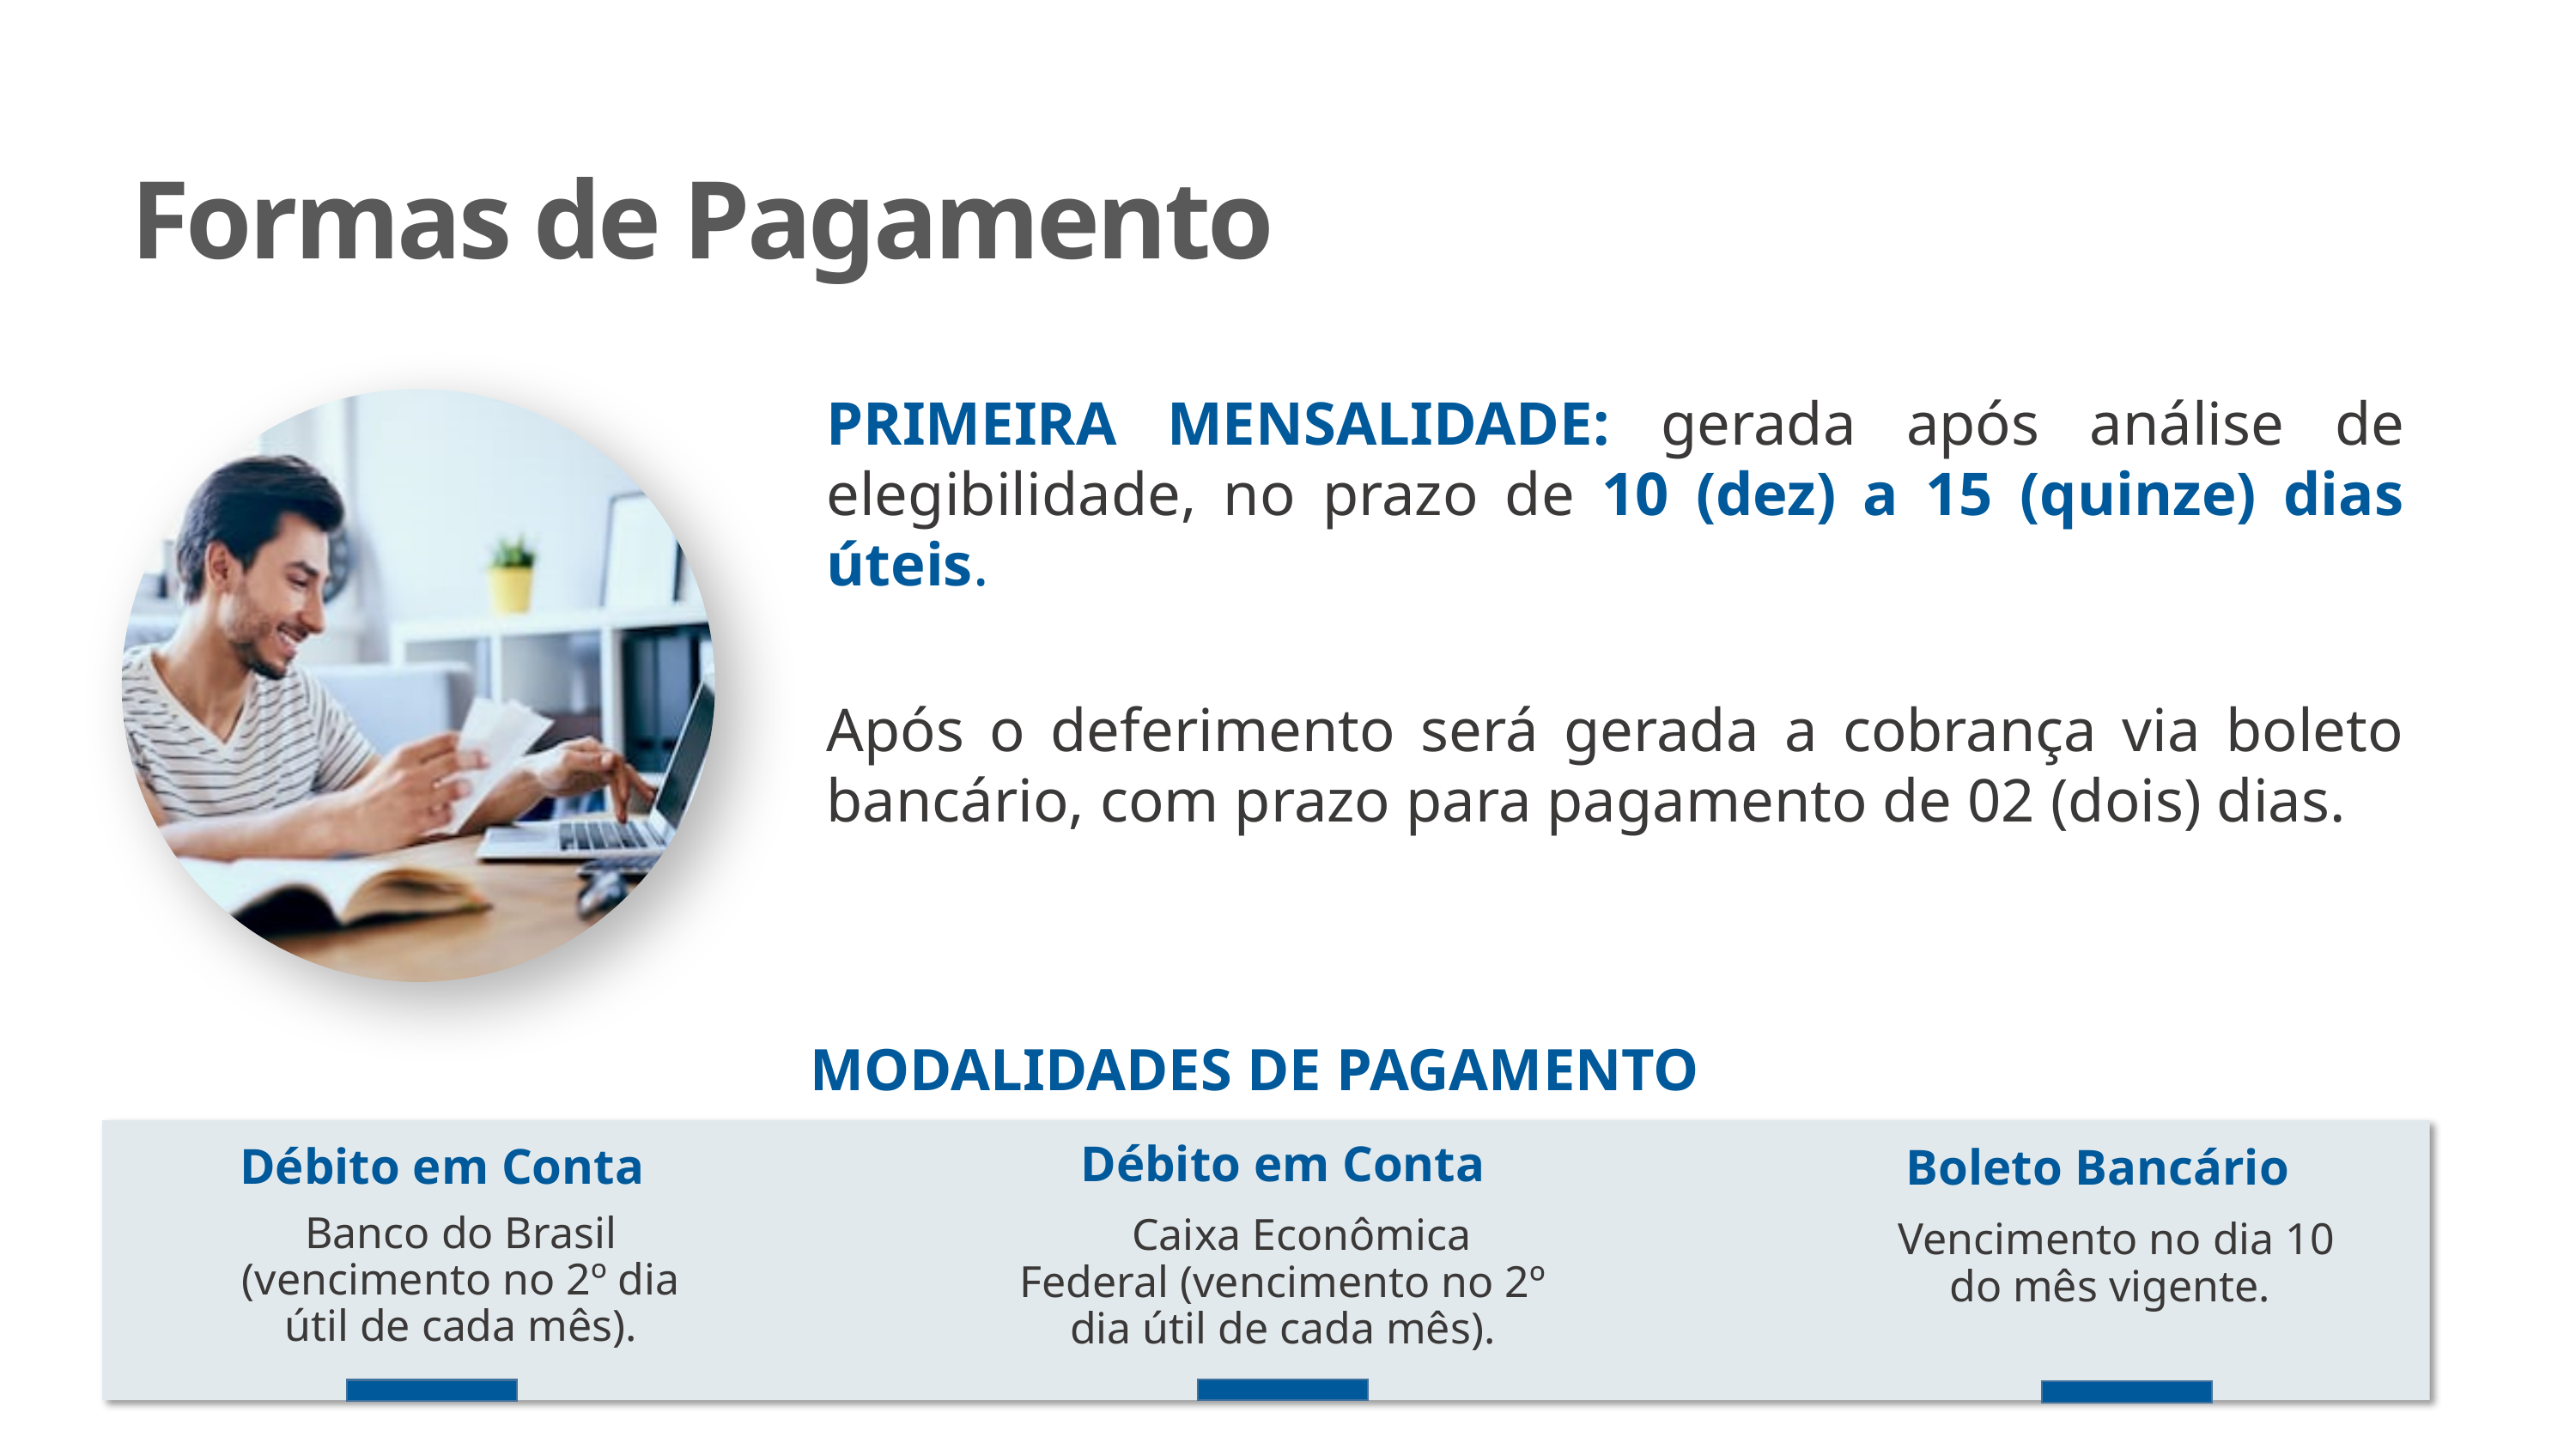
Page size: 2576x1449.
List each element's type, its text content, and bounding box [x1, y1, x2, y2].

text_box [101, 1119, 202, 1401]
text_box MODALIDADES DE PAGAMENTO [798, 1027, 1713, 1109]
picture [121, 388, 715, 982]
text_box [720, 1119, 1197, 1401]
text_box Débito em Conta Banco do Brasil (vencimento no 2º dia útil de cada mês)‏. [202, 1093, 720, 1401]
text_box PRIMEIRA MENSALIDADE: gerada após análise de elegibilidade, no prazo de 10 (dez) a 15 (quinze) dias úteis. Após o deferimento será gerada a cobrança via boleto bancário, com prazo para pagamento de 02 (dois) dias. [807, 376, 2424, 888]
text_box [1197, 1379, 1369, 1401]
text_box [346, 1379, 518, 1402]
text_box [2041, 1380, 2213, 1404]
text_box [1369, 1119, 2431, 1401]
text_box Formas de Pagamento [118, 144, 2474, 287]
text_box Boleto Bancário Vencimento no dia 10 do mês vigente. [1856, 1076, 2364, 1379]
text_box Débito em Conta Caixa Econômica Federal (vencimento no 2º dia útil de cada mês)‏. [995, 1104, 1571, 1389]
